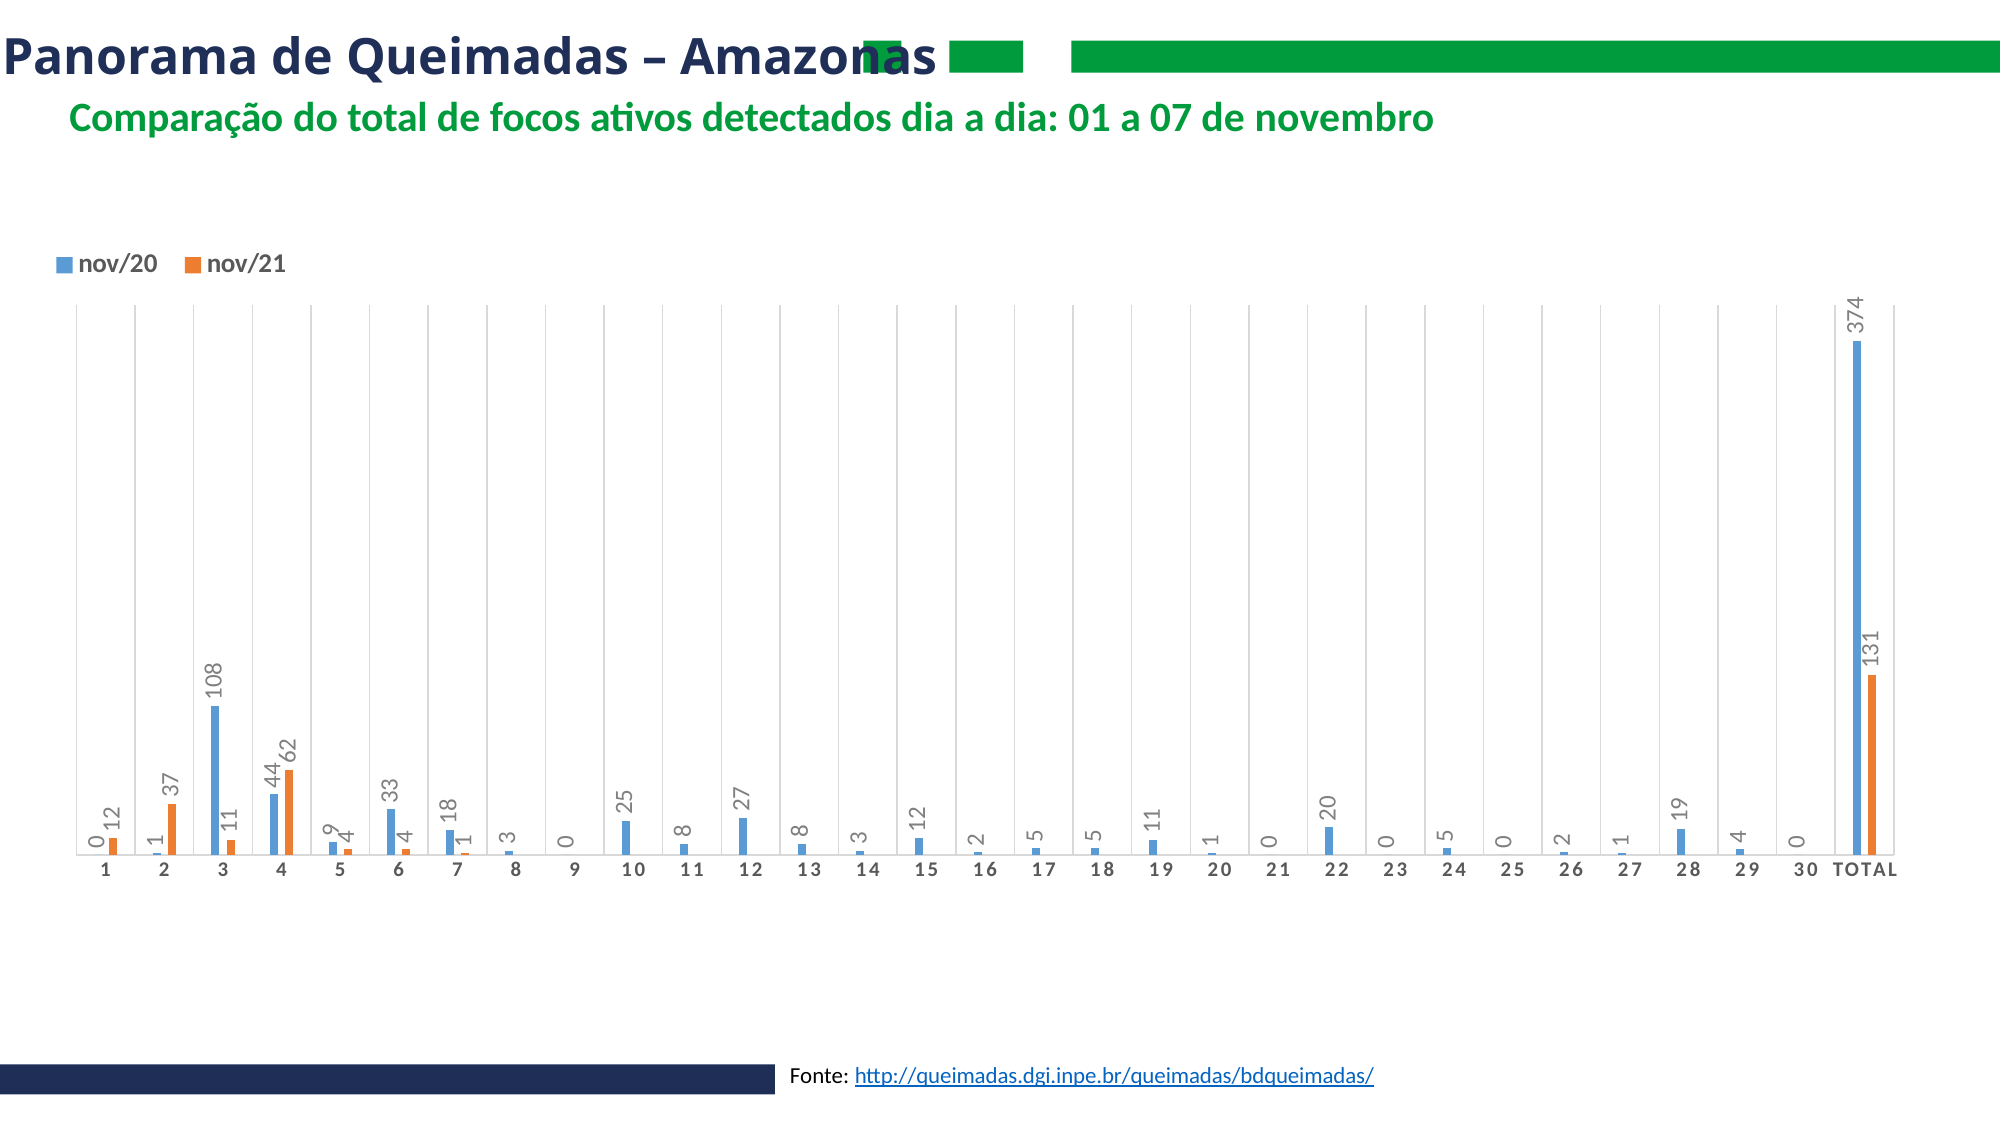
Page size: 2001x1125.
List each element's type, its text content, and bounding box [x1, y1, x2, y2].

chart [38, 242, 1934, 895]
title Panorama de Queimadas – Amazonas [0, 0, 1021, 149]
text_box Fonte: http://queimadas.dgi.inpe.br/queimadas/bdqueimadas/ [787, 1058, 1382, 1088]
text_box [1071, 40, 2000, 73]
text_box [0, 1064, 775, 1095]
text_box Comparação do total de focos ativos detectados dia a dia: 01 a 07 de novembro [1021, 87, 1525, 141]
